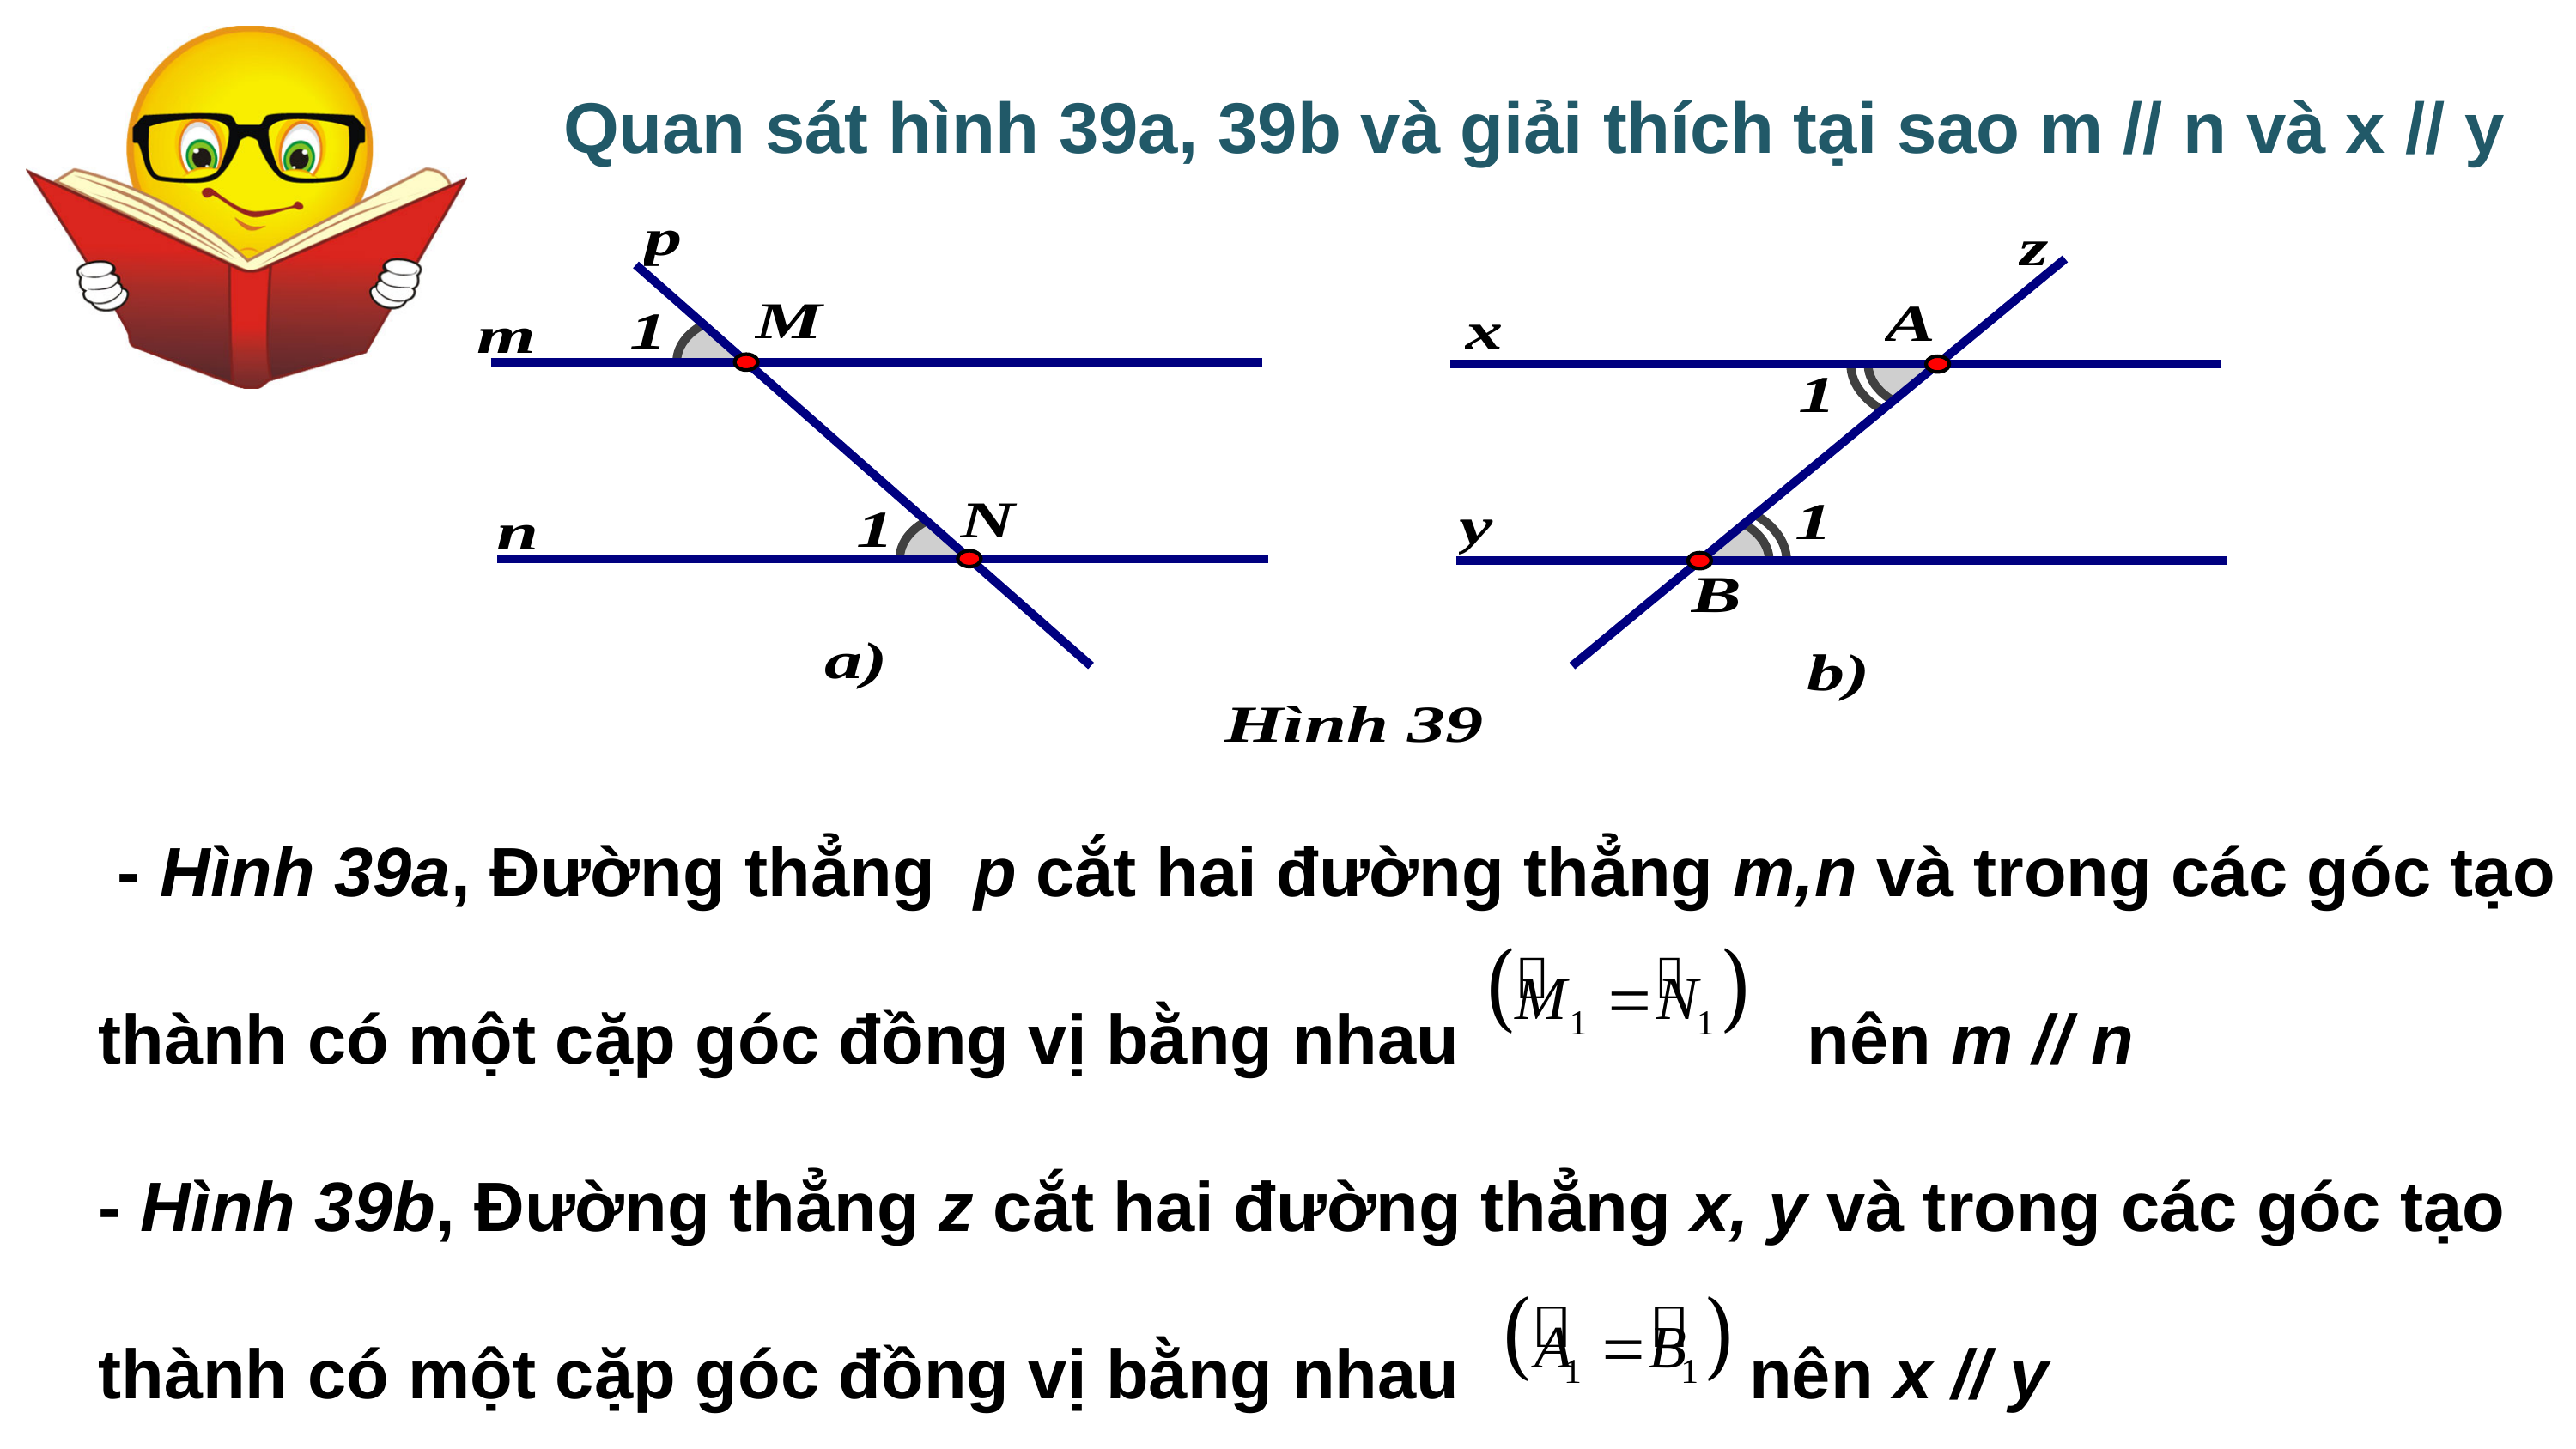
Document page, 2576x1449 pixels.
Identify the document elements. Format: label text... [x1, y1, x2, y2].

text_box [1480, 937, 1756, 1070]
text_box Quan sát hình 39a, 39b và giải thích tại sao m // n và x // y [550, 76, 2561, 175]
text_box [1497, 1287, 1740, 1419]
text_box - Hình 39a, Đường thẳng p cắt hai đường thẳng m,n và trong các góc tạo thành có một cặp góc đồng vị bằng nhau nên m // n - Hình 39b, Đường thẳng z cắt hai đường thẳng x, y và trong các góc tạo thành có một cặp góc đồng vị bằng nhau nên x // y [85, 736, 2576, 1419]
picture [26, 26, 2257, 779]
